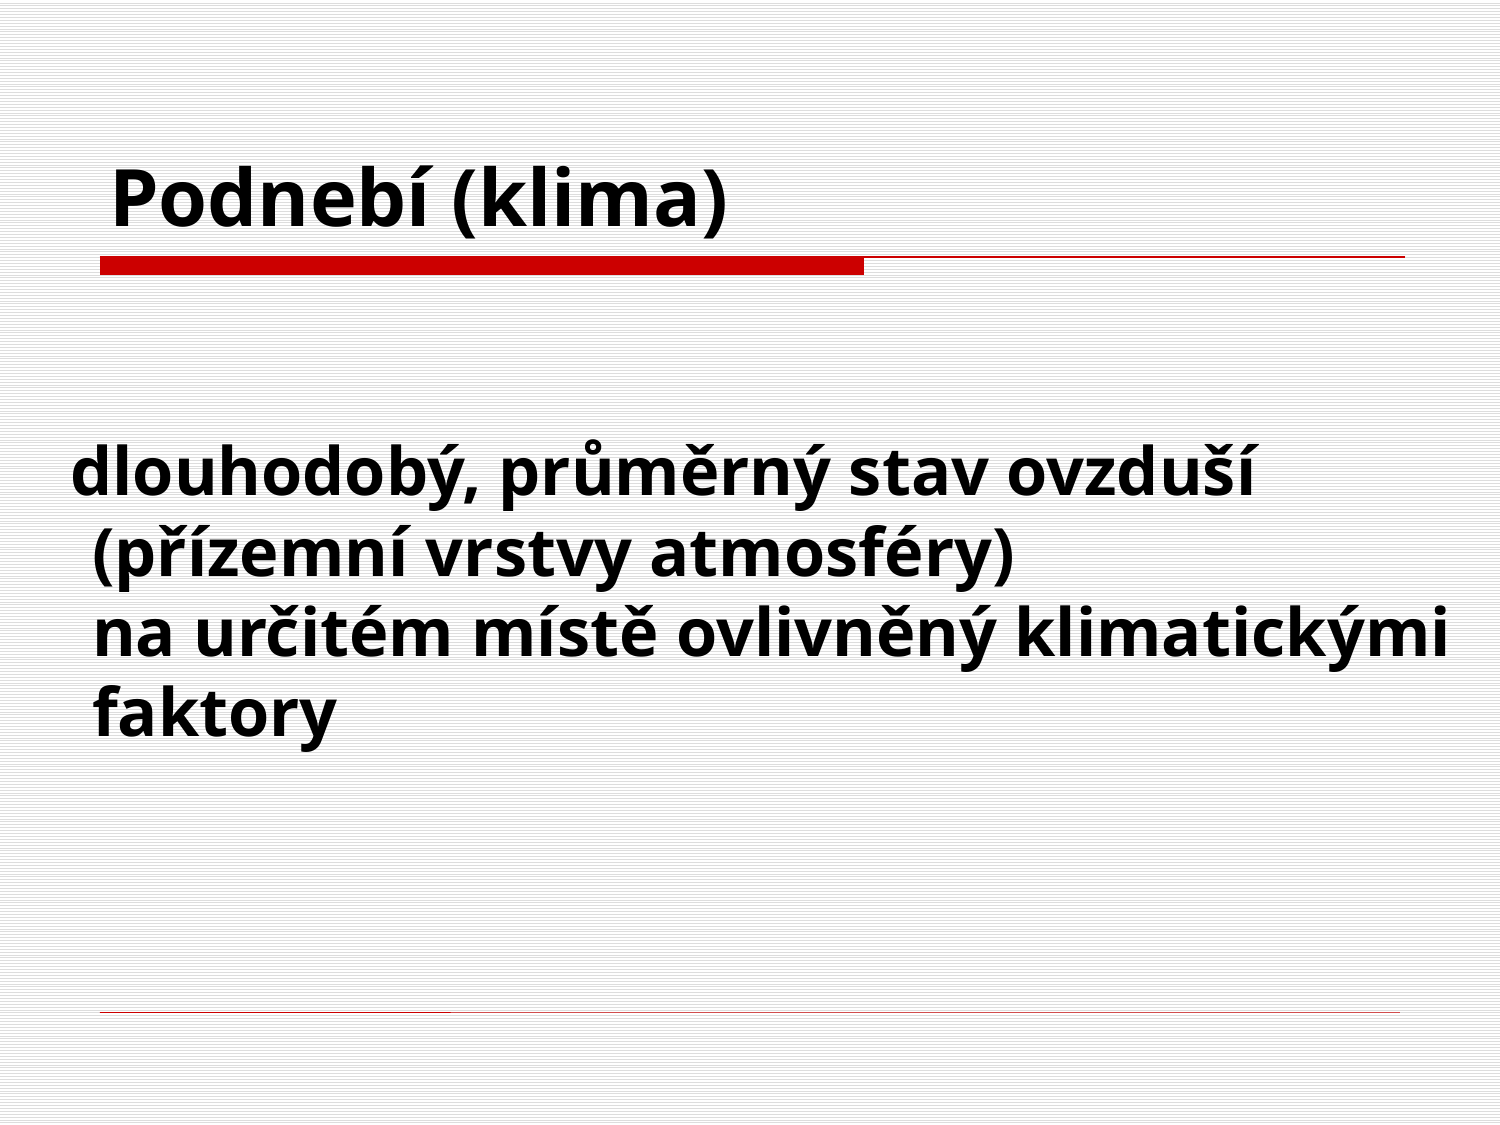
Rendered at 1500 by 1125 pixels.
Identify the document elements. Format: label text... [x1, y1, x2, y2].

title Podnebí (klima) [93, 49, 1407, 250]
list dlouhodobý, průměrný stav ovzduší (přízemní vrstvy atmosféry) na určitém místě ovlivněný klimatickými faktory [0, 262, 1500, 1006]
